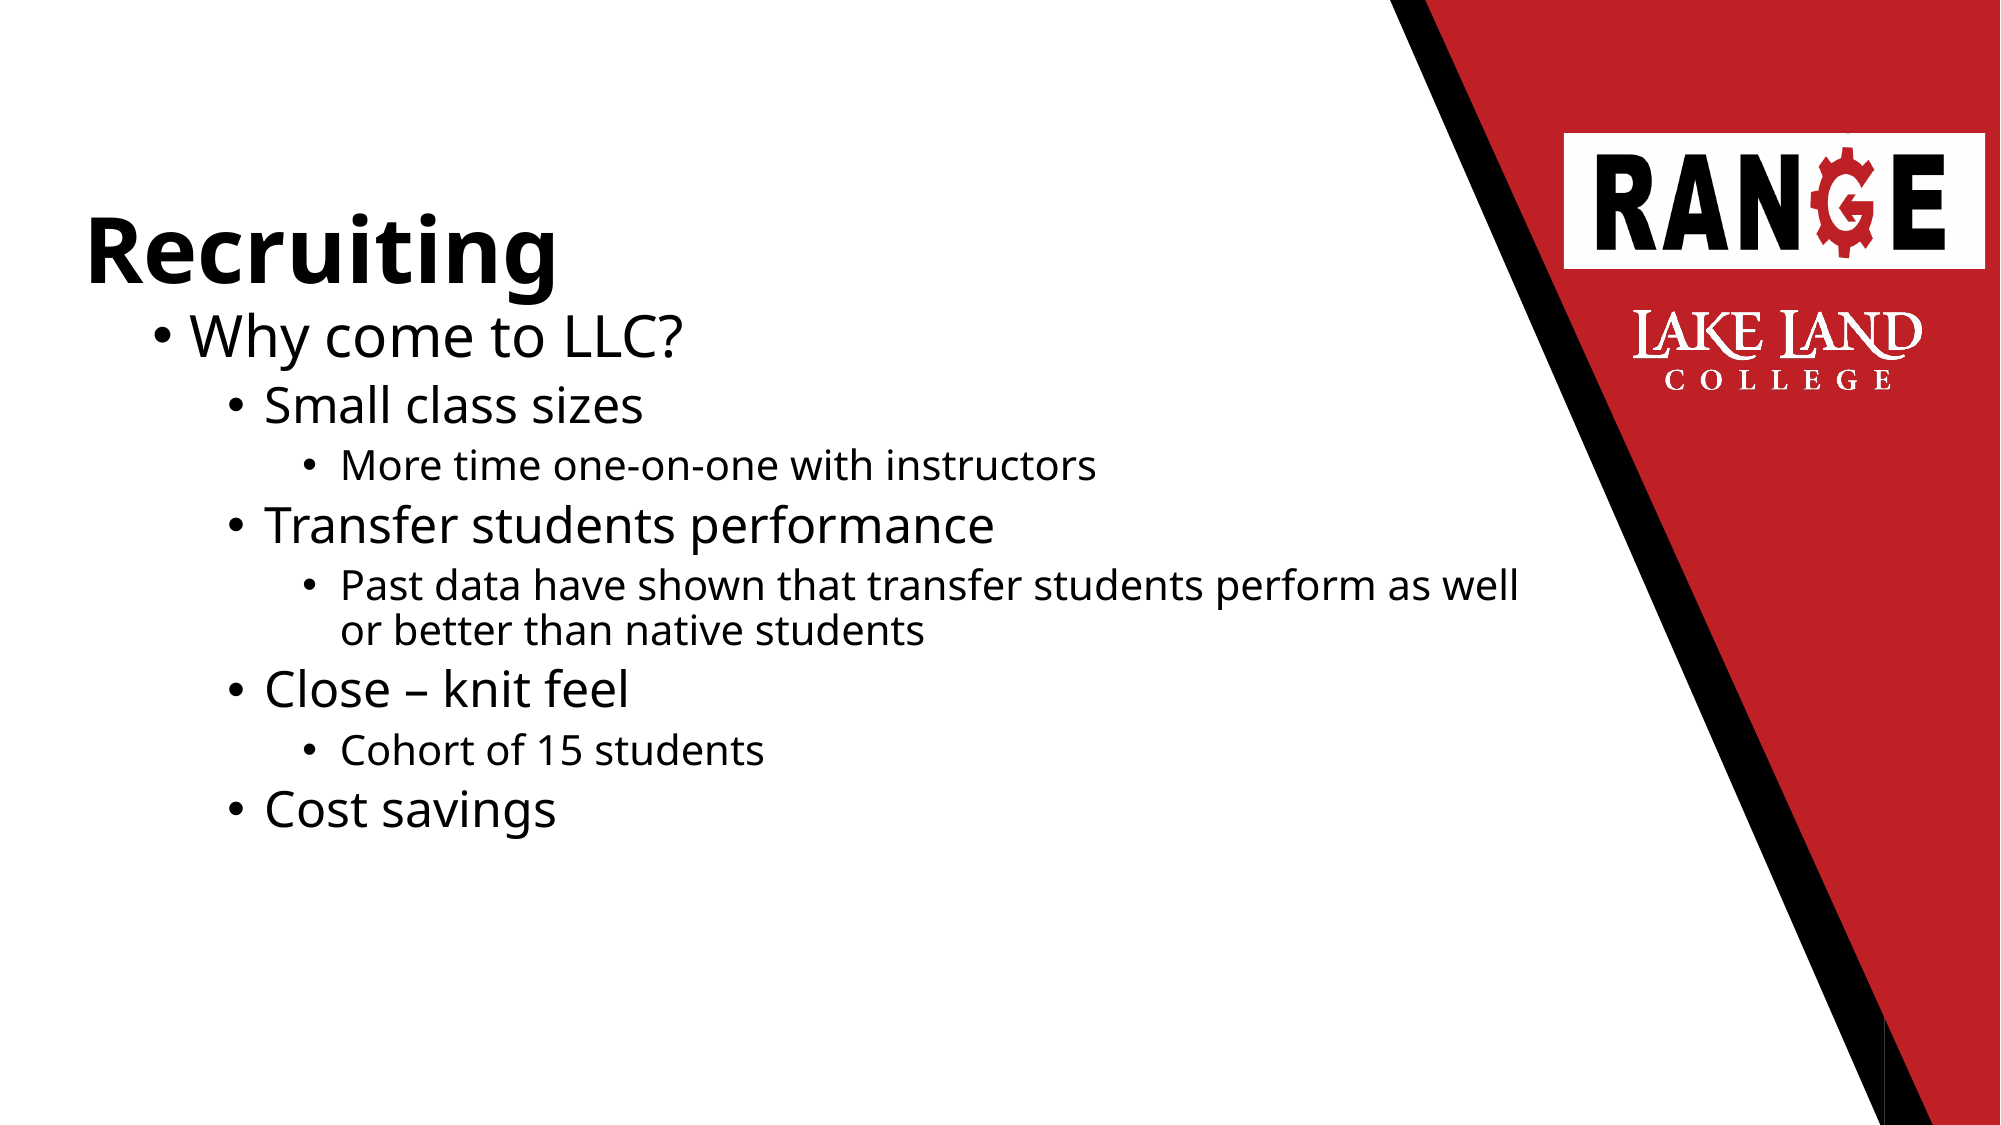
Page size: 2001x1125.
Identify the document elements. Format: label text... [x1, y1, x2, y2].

text_box Why come to LLC? Small class sizes More time one-on-one with instructors Transfer students performance Past data have shown that transfer students perform as well or better than native students Close – knit feel Cohort of 15 students Cost savings [137, 299, 1390, 1014]
text_box Recruiting [68, 184, 1390, 309]
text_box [1390, 0, 2000, 1125]
picture [1633, 310, 1922, 390]
picture [1563, 133, 1986, 269]
